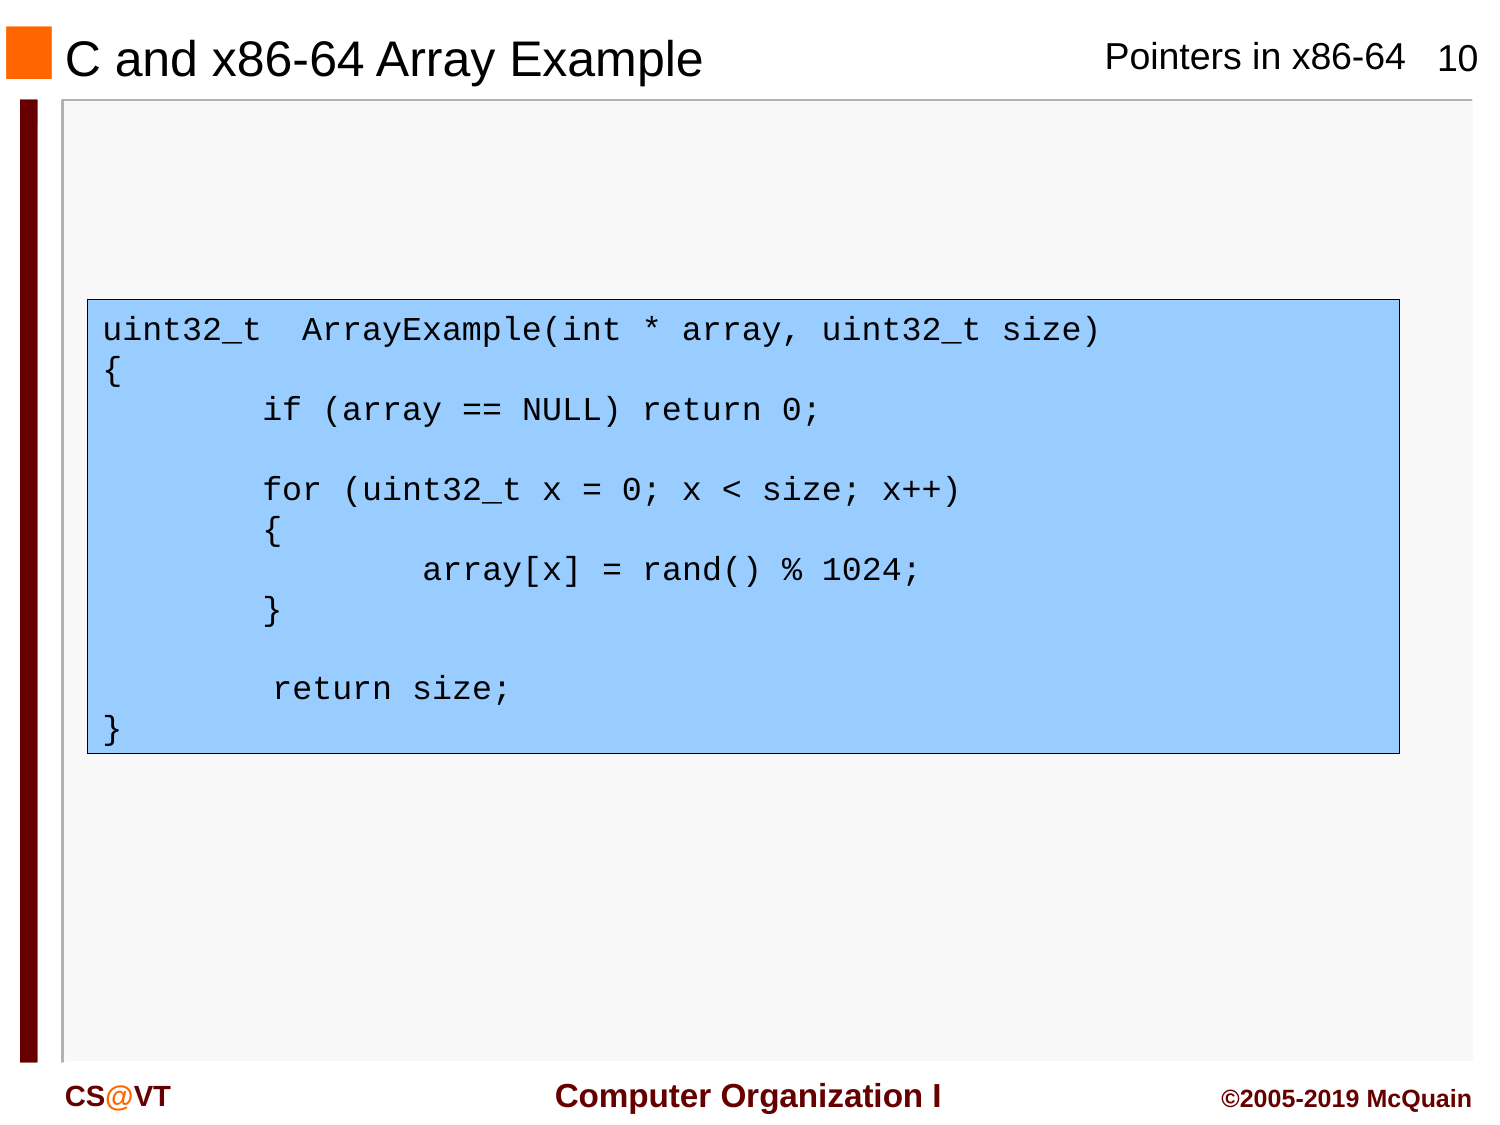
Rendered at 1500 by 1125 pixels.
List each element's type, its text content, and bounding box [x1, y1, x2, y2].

title C and x86-64 Array Example [50, 28, 1000, 85]
text_box uint32_t ArrayExample(int * array, uint32_t size) { if (array == NULL) return 0; for (uint32_t x = 0; x < size; x++) { array[x] = rand() % 1024; } return size; } [87, 299, 1400, 754]
